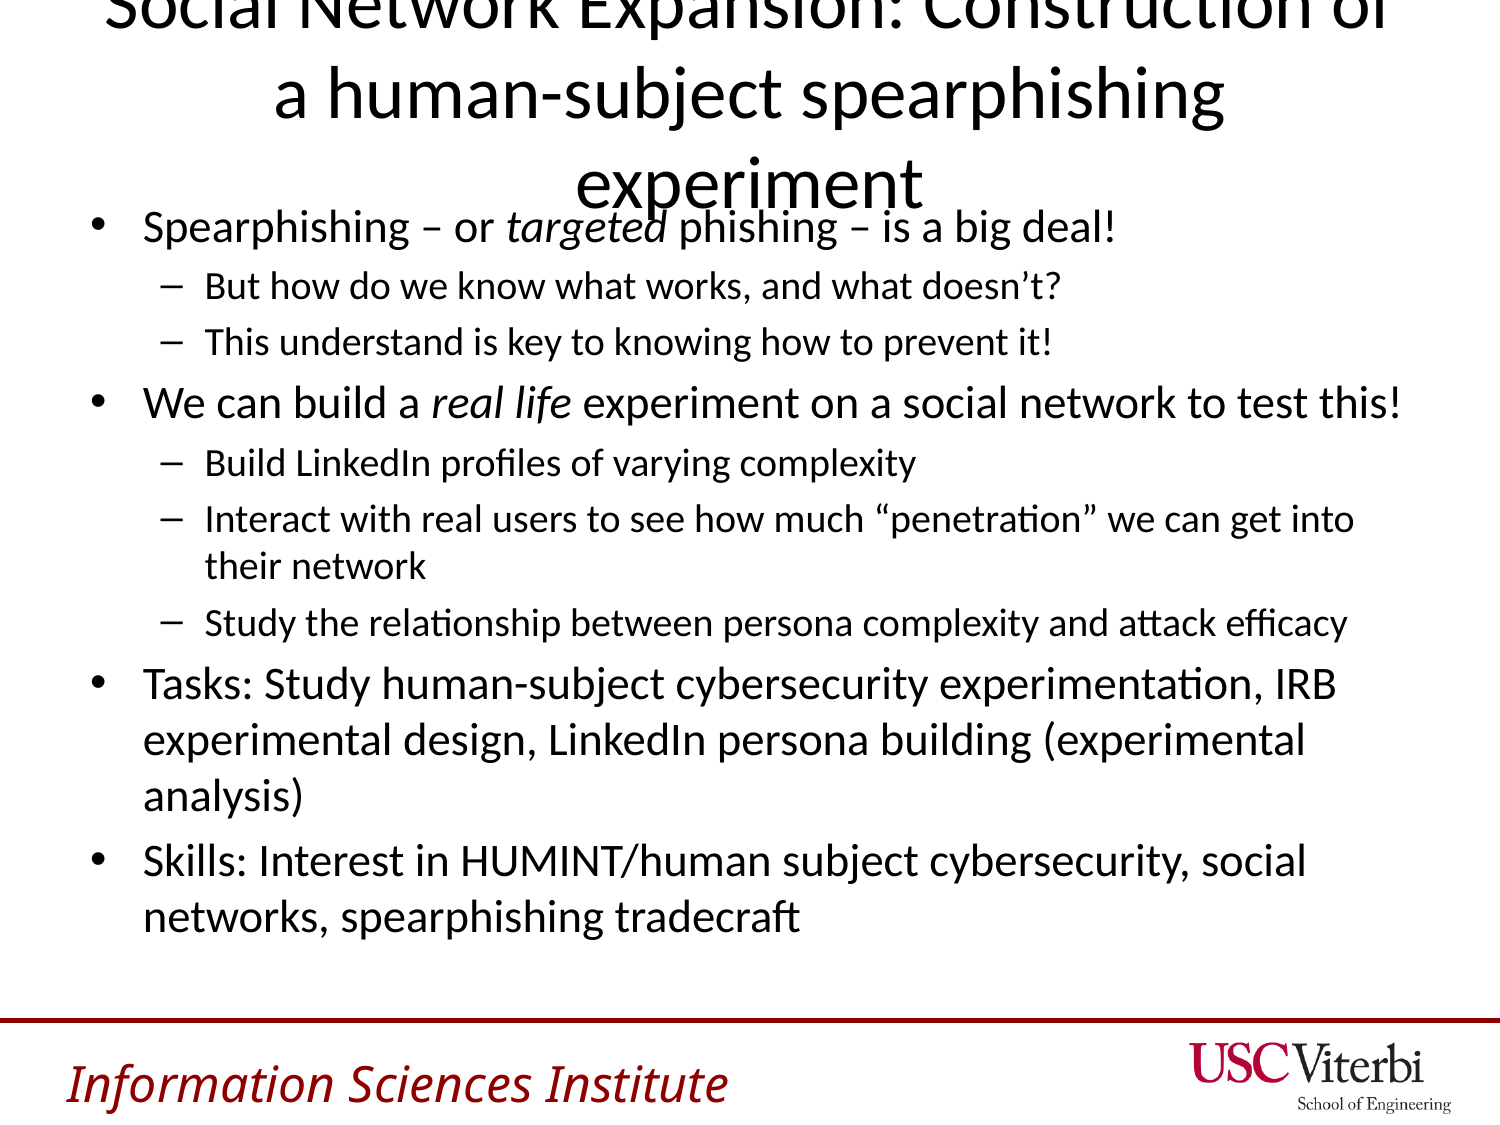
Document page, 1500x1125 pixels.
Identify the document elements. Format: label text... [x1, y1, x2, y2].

list Spearphishing – or targeted phishing – is a big deal! But how do we know what works, and what doesn’t? This understand is key to knowing how to prevent it! We can build a real life experiment on a social network to test this! Build LinkedIn profiles of varying complexity Interact with real users to see how much “penetration” we can get into their network Study the relationship between persona complexity and attack efficacy Tasks: Study human-subject cybersecurity experimentation, IRB experimental design, LinkedIn persona building (experimental analysis) Skills: Interest in HUMINT/human subject cybersecurity, social networks, spearphishing tradecraft [75, 187, 1426, 1005]
title Social Network Expansion: Construction of a human-subject spearphishing experiment [75, 36, 1425, 141]
